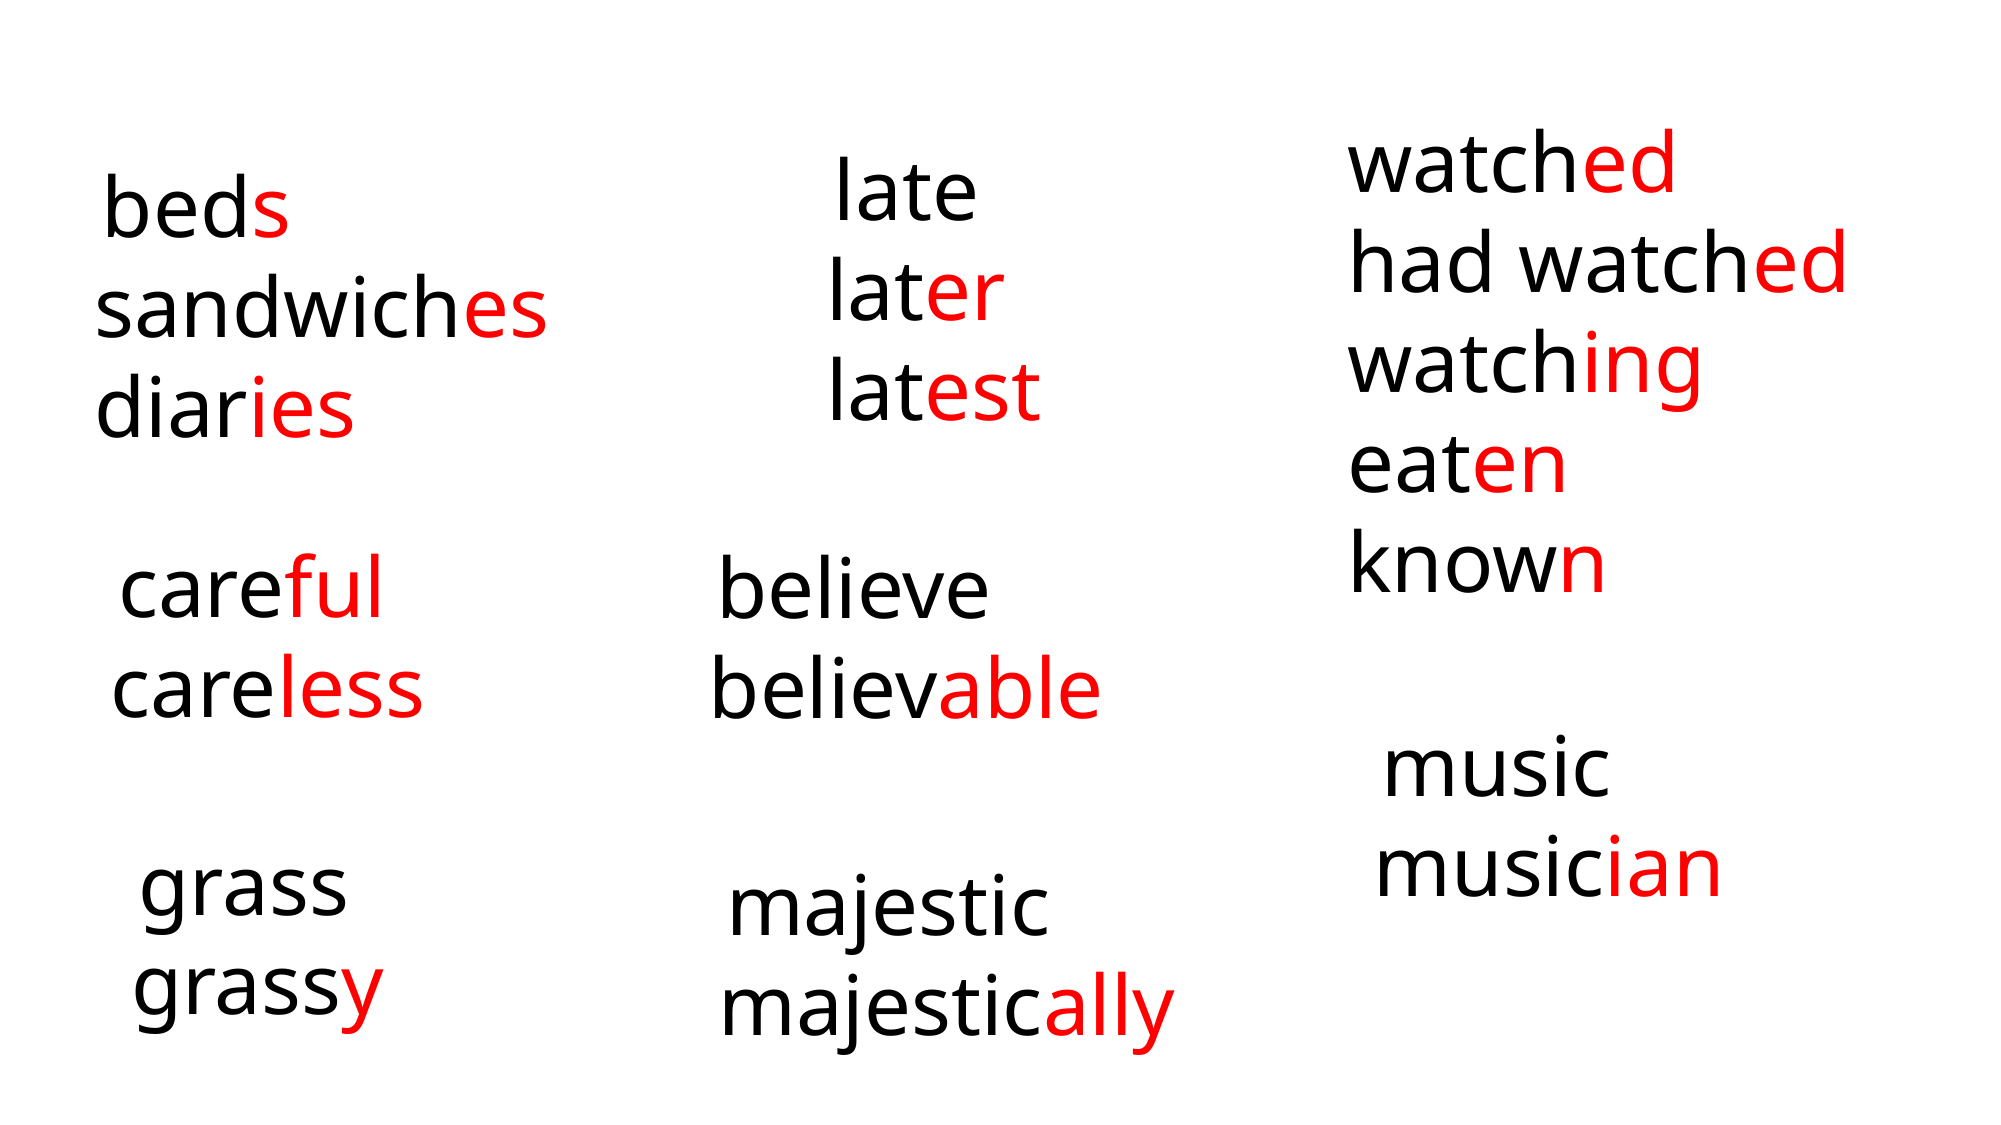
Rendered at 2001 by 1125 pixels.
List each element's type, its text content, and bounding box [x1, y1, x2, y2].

text_box believe believable [672, 528, 1240, 843]
text_box careful careless [74, 526, 575, 842]
text_box majestic majestically [682, 844, 1358, 1060]
text_box late later latest [789, 129, 1211, 445]
text_box grass grassy [94, 824, 515, 1040]
text_box watched had watched watching eaten known [1310, 101, 2000, 617]
text_box beds sandwiches diaries [57, 146, 689, 462]
text_box music musician [1337, 705, 1886, 1021]
